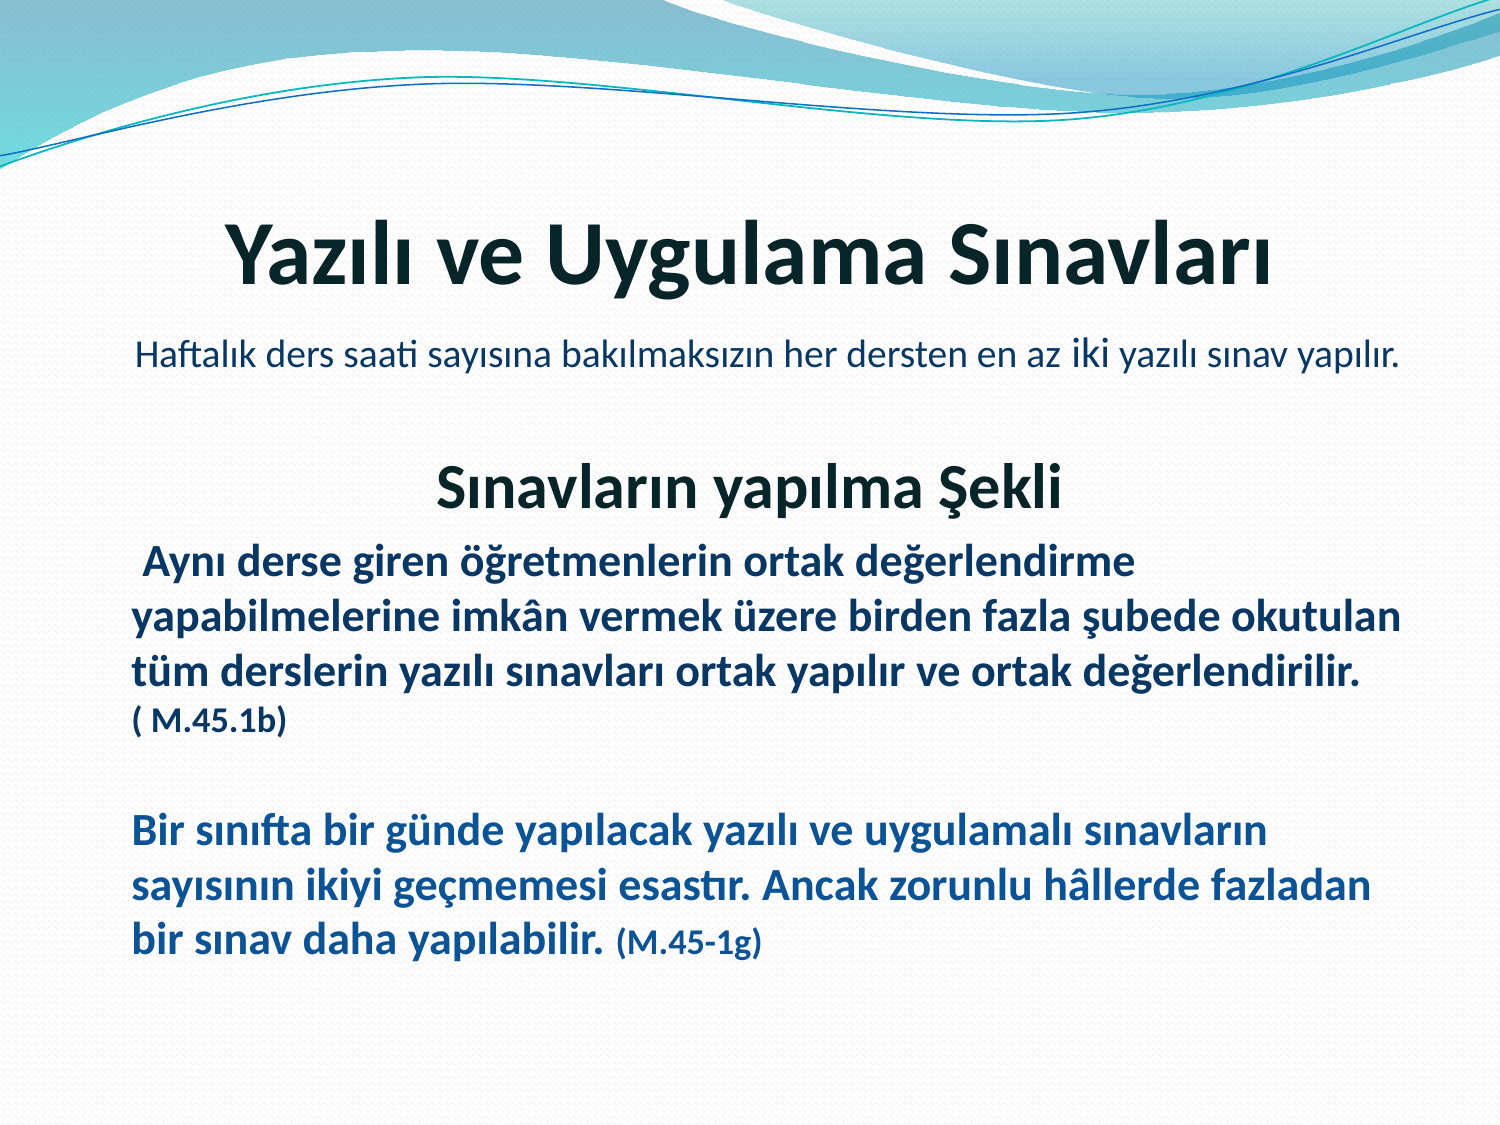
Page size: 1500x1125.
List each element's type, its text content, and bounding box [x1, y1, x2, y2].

list Haftalık ders saati sayısına bakılmaksızın her dersten en az iki yazılı sınav yapılır. Sınavların yapılma Şekli Aynı derse giren öğretmenlerin ortak değerlendirme yapabilmelerine imkân vermek üzere birden fazla şubede okutulan tüm derslerin yazılı sınavları ortak yapılır ve ortak değerlendirilir. ( M.45.1b) Bir sınıfta bir günde yapılacak yazılı ve uygulamalı sınavların sayısının ikiyi geçmemesi esastır. Ancak zorunlu hâllerde fazladan bir sınav daha yapılabilir. (M.45-1g) [75, 317, 1425, 1038]
title Yazılı ve Uygulama Sınavları [75, 115, 1425, 303]
